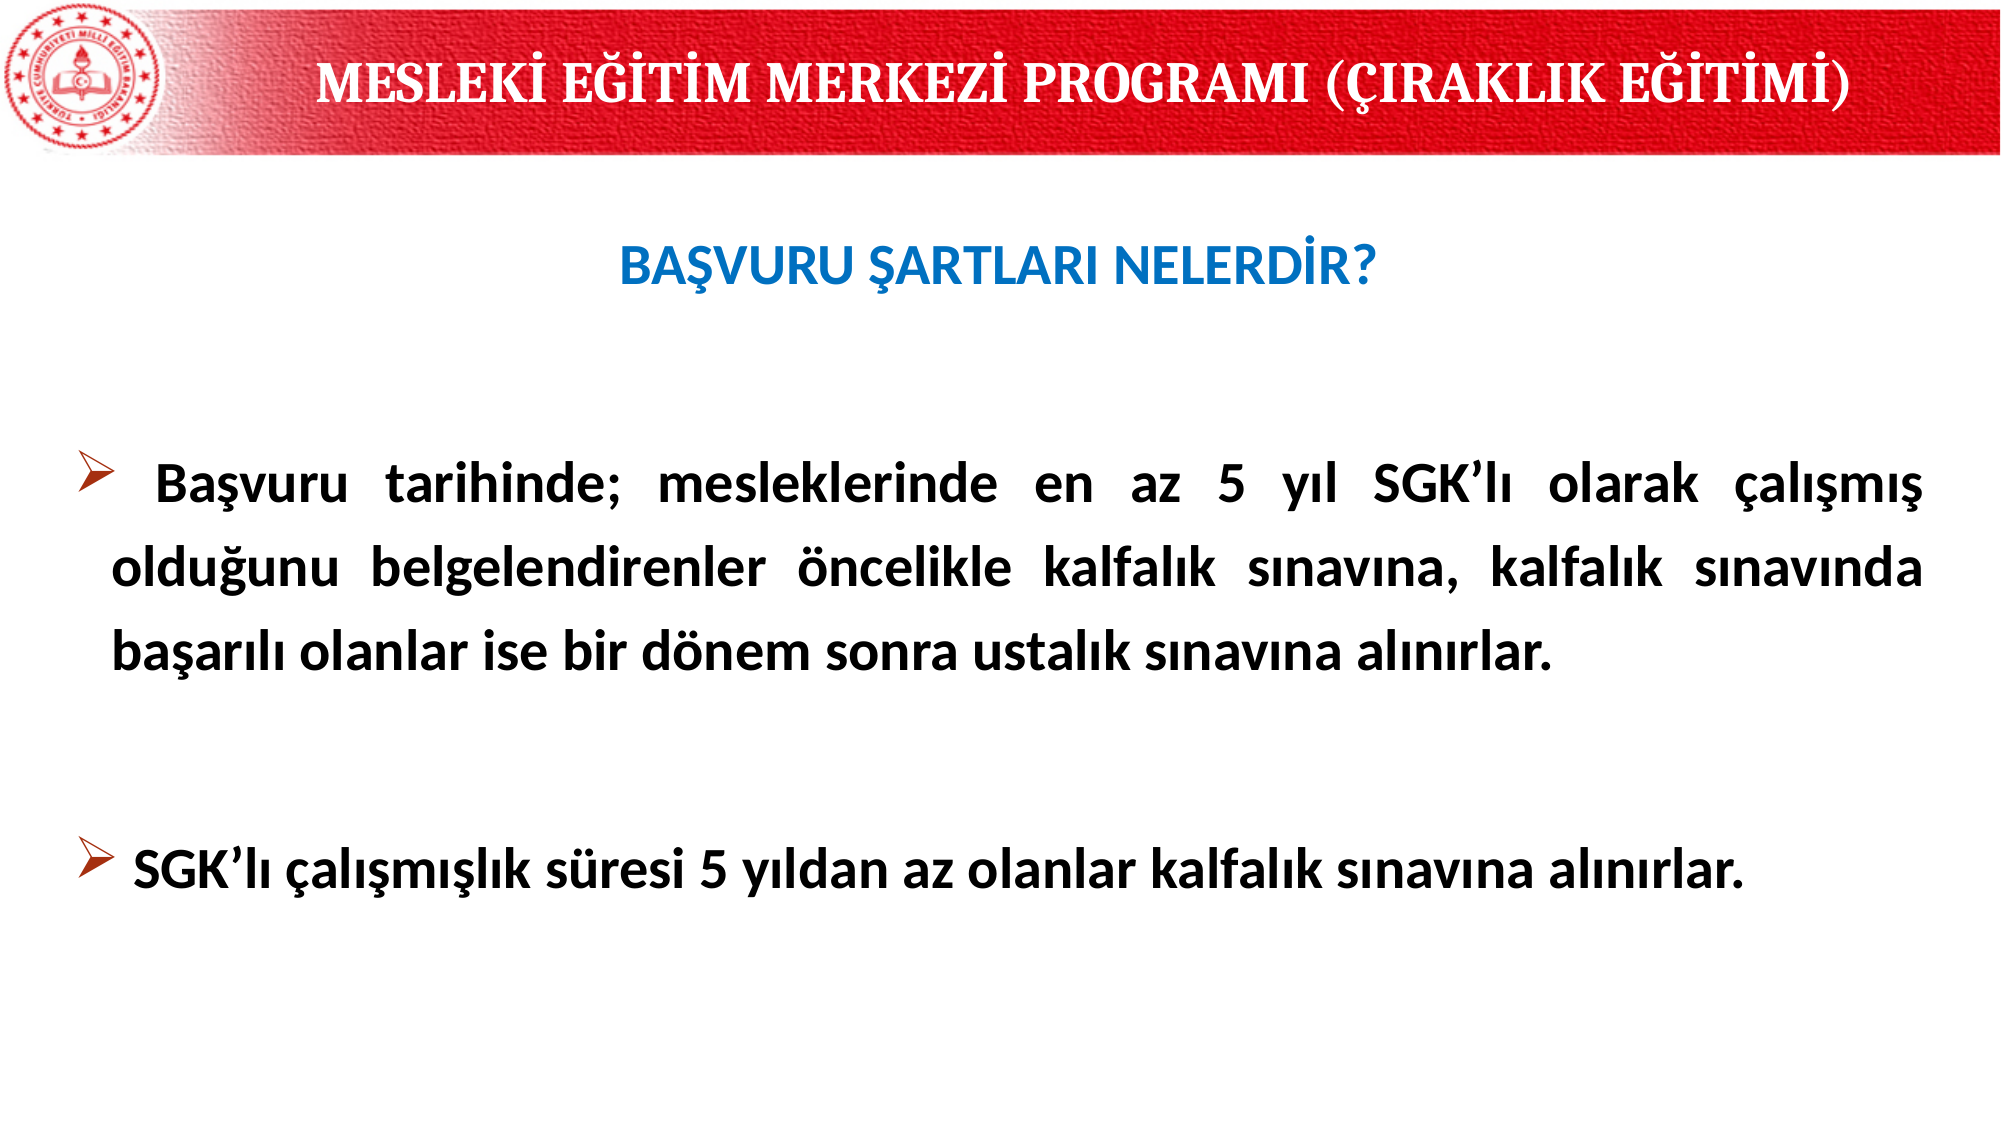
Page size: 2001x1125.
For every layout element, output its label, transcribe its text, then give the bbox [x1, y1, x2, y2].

list BAŞVURU ŞARTLARI NELERDİR? Başvuru tarihinde; mesleklerinde en az 5 yıl SGK’lı olarak çalışmış olduğunu belgelendirenler öncelikle kalfalık sınavına, kalfalık sınavında başarılı olanlar ise bir dönem sonra ustalık sınavına alınırlar. SGK’lı çalışmışlık süresi 5 yıldan az olanlar kalfalık sınavına alınırlar. [58, 204, 1940, 1064]
picture [0, 0, 2001, 1125]
text_box MESLEKİ EĞİTİM MERKEZİ PROGRAMI (ÇIRAKLIK EĞİTİMİ) [170, 10, 2000, 156]
